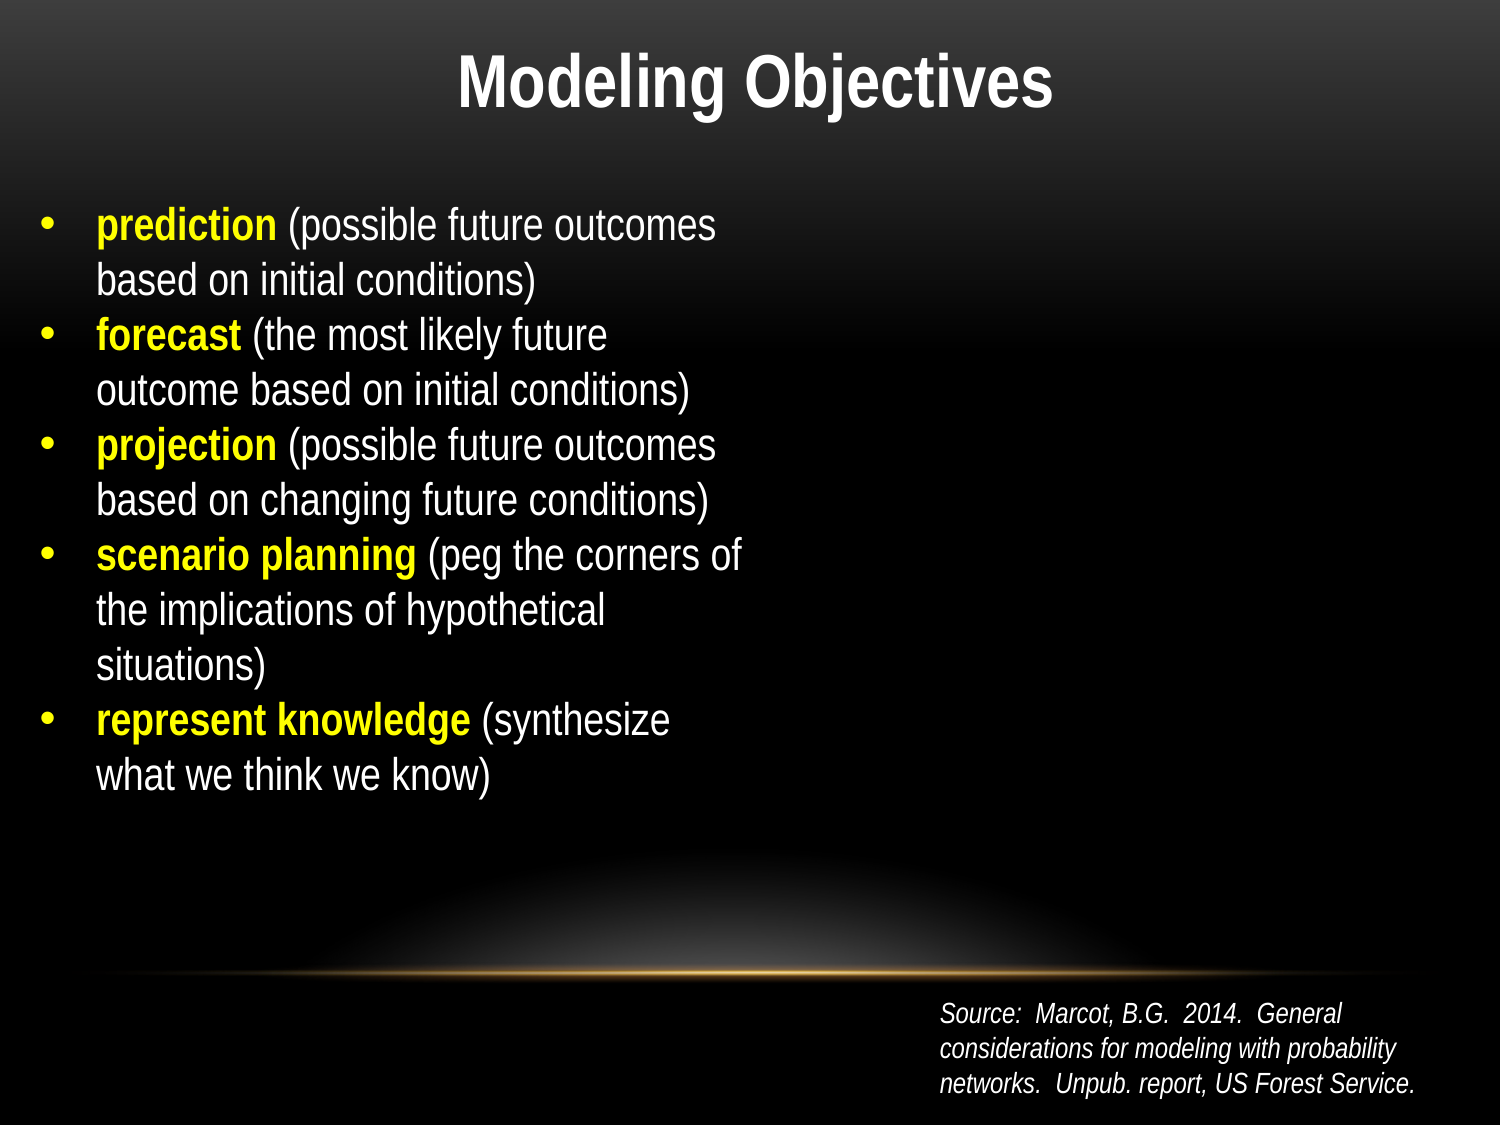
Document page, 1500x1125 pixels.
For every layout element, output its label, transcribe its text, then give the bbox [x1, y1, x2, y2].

picture [0, 0, 1500, 1125]
text_box Modeling Objectives [287, 24, 1225, 130]
text_box prediction (possible future outcomes based on initial conditions) forecast (the most likely future outcome based on initial conditions) projection (possible future outcomes based on changing future conditions) scenario planning (peg the corners of the implications of hypothetical situations) represent knowledge (synthesize what we think we know) [24, 187, 775, 807]
text_box Source: Marcot, B.G. 2014. General considerations for modeling with probability networks. Unpub. report, US Forest Service. [924, 987, 1475, 1108]
